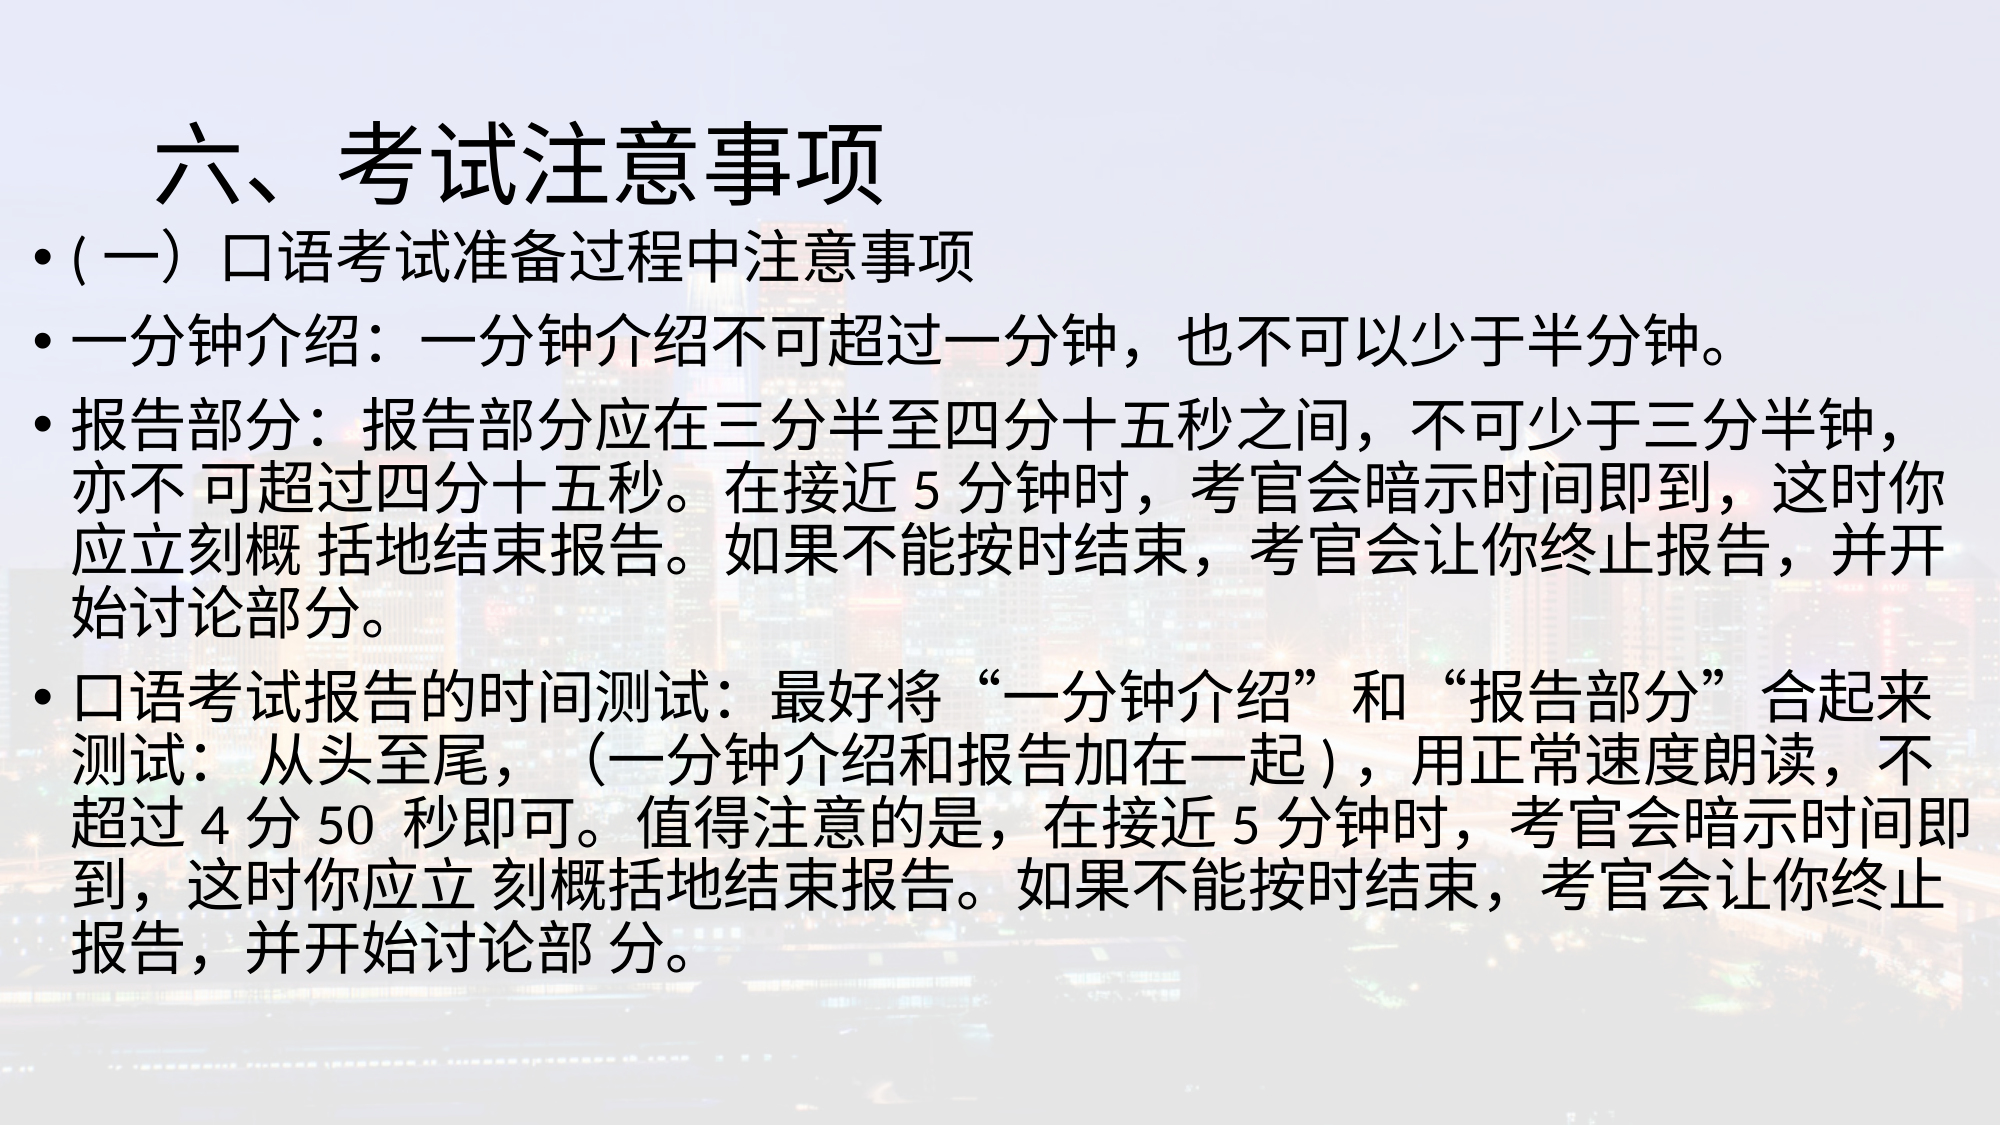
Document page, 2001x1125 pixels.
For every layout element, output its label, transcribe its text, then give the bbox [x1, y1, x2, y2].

list (一）口语考试准备过程中注意事项 一分钟介绍：一分钟介绍不可超过一分钟，也不可以少于半分钟。 报告部分：报告部分应在三分半至四分十五秒之间，不可少于三分半钟，亦不 可超过四分十五秒。在接近5分钟时，考官会暗示时间即到，这时你应立刻概 括地结束报告。如果不能按时结束，考官会让你终止报告，并开始讨论部分。 口语考试报告的时间测试：最好将“一分钟介绍”和“报告部分”合起来测试： 从头至尾，（一分钟介绍和报告加在一起)，用正常速度朗读，不超过4分50 秒即可。值得注意的是，在接近5分钟时，考官会暗示时间即到，这时你应立 刻概括地结束报告。如果不能按时结束，考官会让你终止报告，并开始讨论部 分。 [17, 221, 2000, 1000]
title 六、考试注意事项 [137, 59, 1863, 221]
